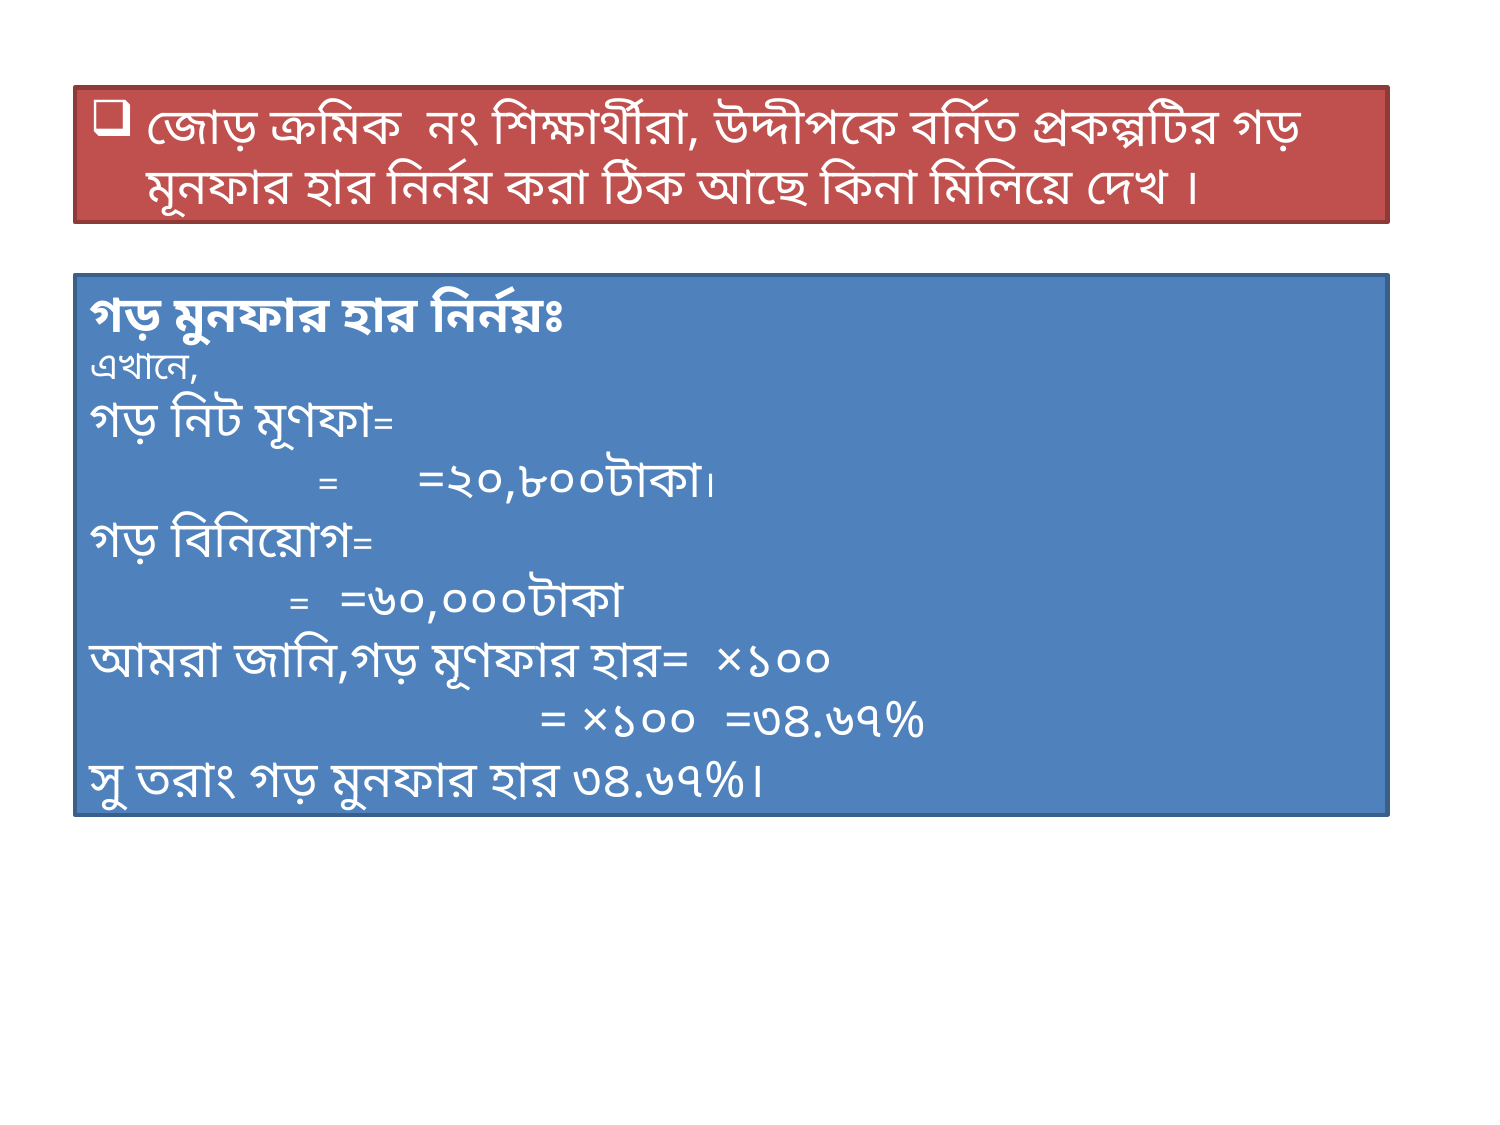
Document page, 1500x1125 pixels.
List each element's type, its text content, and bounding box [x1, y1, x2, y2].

text_box জোড় ক্রমিক নং শিক্ষার্থীরা, উদ্দীপকে বর্নিত প্রকল্পটির গড় মূনফার হার নির্নয় করা ঠিক আছে কিনা মিলিয়ে দেখ । [73, 85, 1390, 224]
